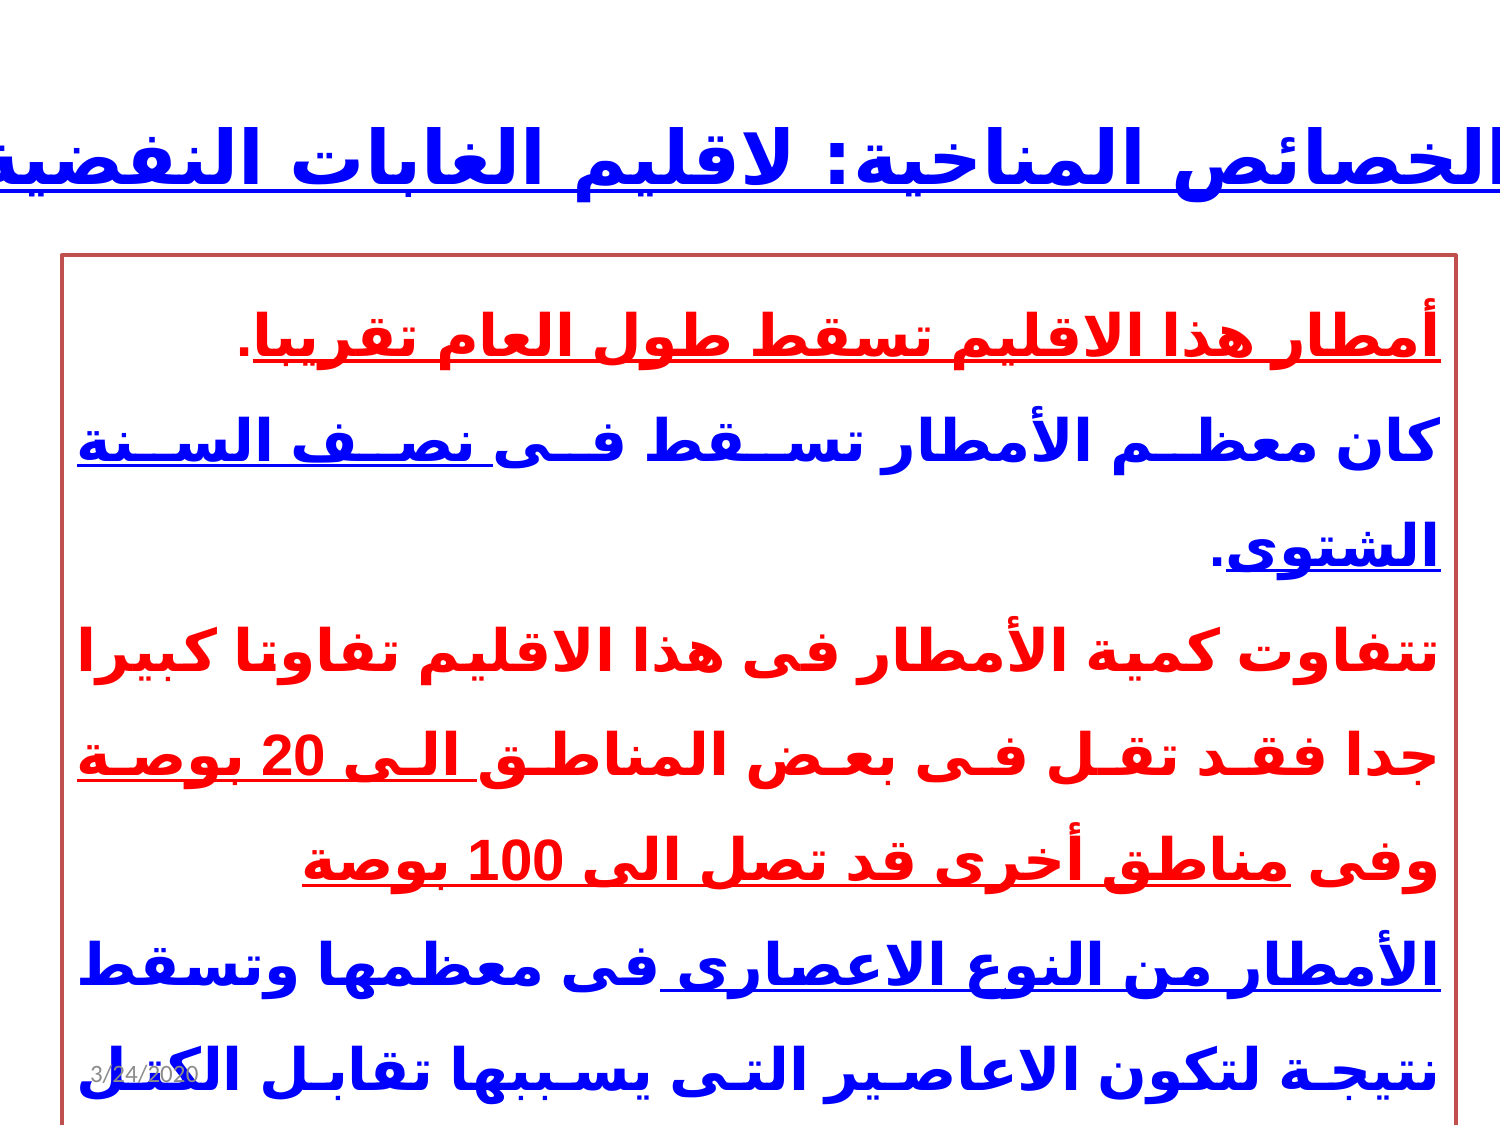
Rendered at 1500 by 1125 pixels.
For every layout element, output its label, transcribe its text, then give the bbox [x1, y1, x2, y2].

text_box أمطار هذا الاقليم تسقط طول العام تقريبا. كان معظم الأمطار تسقط فى نصف السنة الشتوى. تتفاوت كمية الأمطار فى هذا الاقليم تفاوتا كبيرا جدا فقد تقل فى بعض المناطق الى 20 بوصة وفى مناطق أخرى قد تصل الى 100 بوصة الأمطار من النوع الاعصارى فى معظمها وتسقط نتيجة لتكون الاعاصير التى يسببها تقابل الكتل الهوائيه الباردة بالكتل الهوائية الرطبة الدفيئة. [60, 253, 1458, 1125]
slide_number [75, 1042, 425, 1103]
text_box الخصائص المناخية: لاقليم الغابات النفضية [0, 101, 1500, 207]
